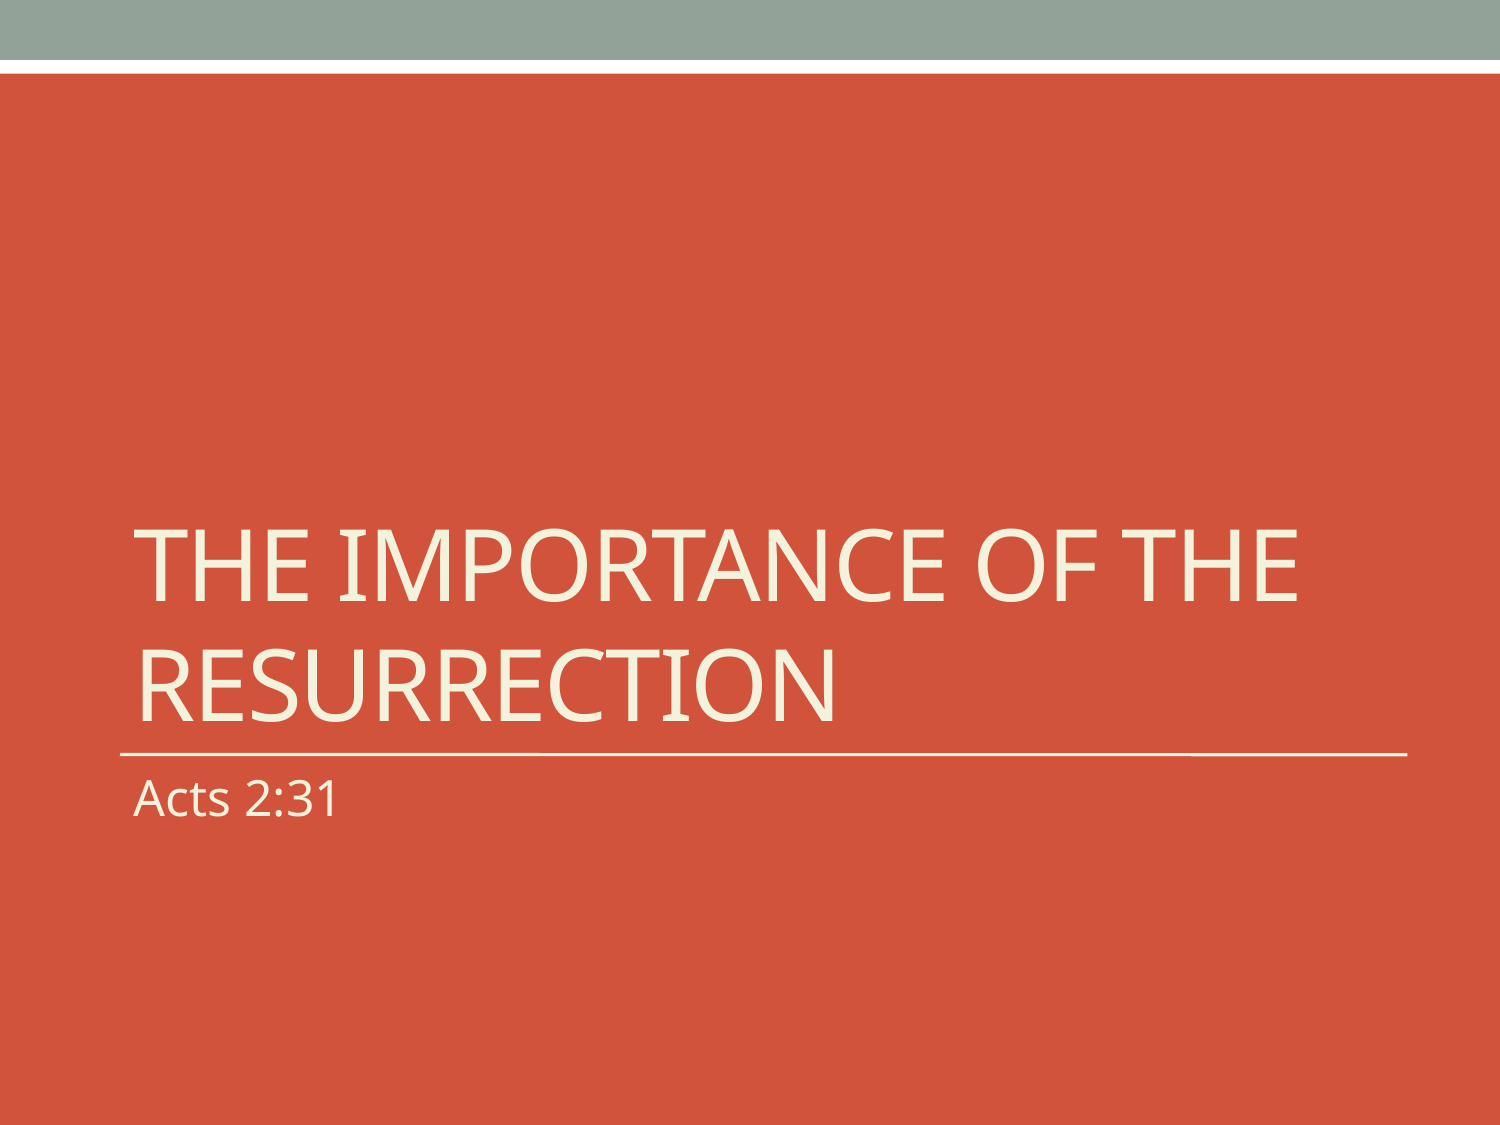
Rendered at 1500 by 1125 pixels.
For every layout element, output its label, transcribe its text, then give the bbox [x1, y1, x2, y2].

title The Importance Of The Resurrection [118, 387, 1394, 749]
list Acts 2:31 [118, 758, 1394, 1006]
